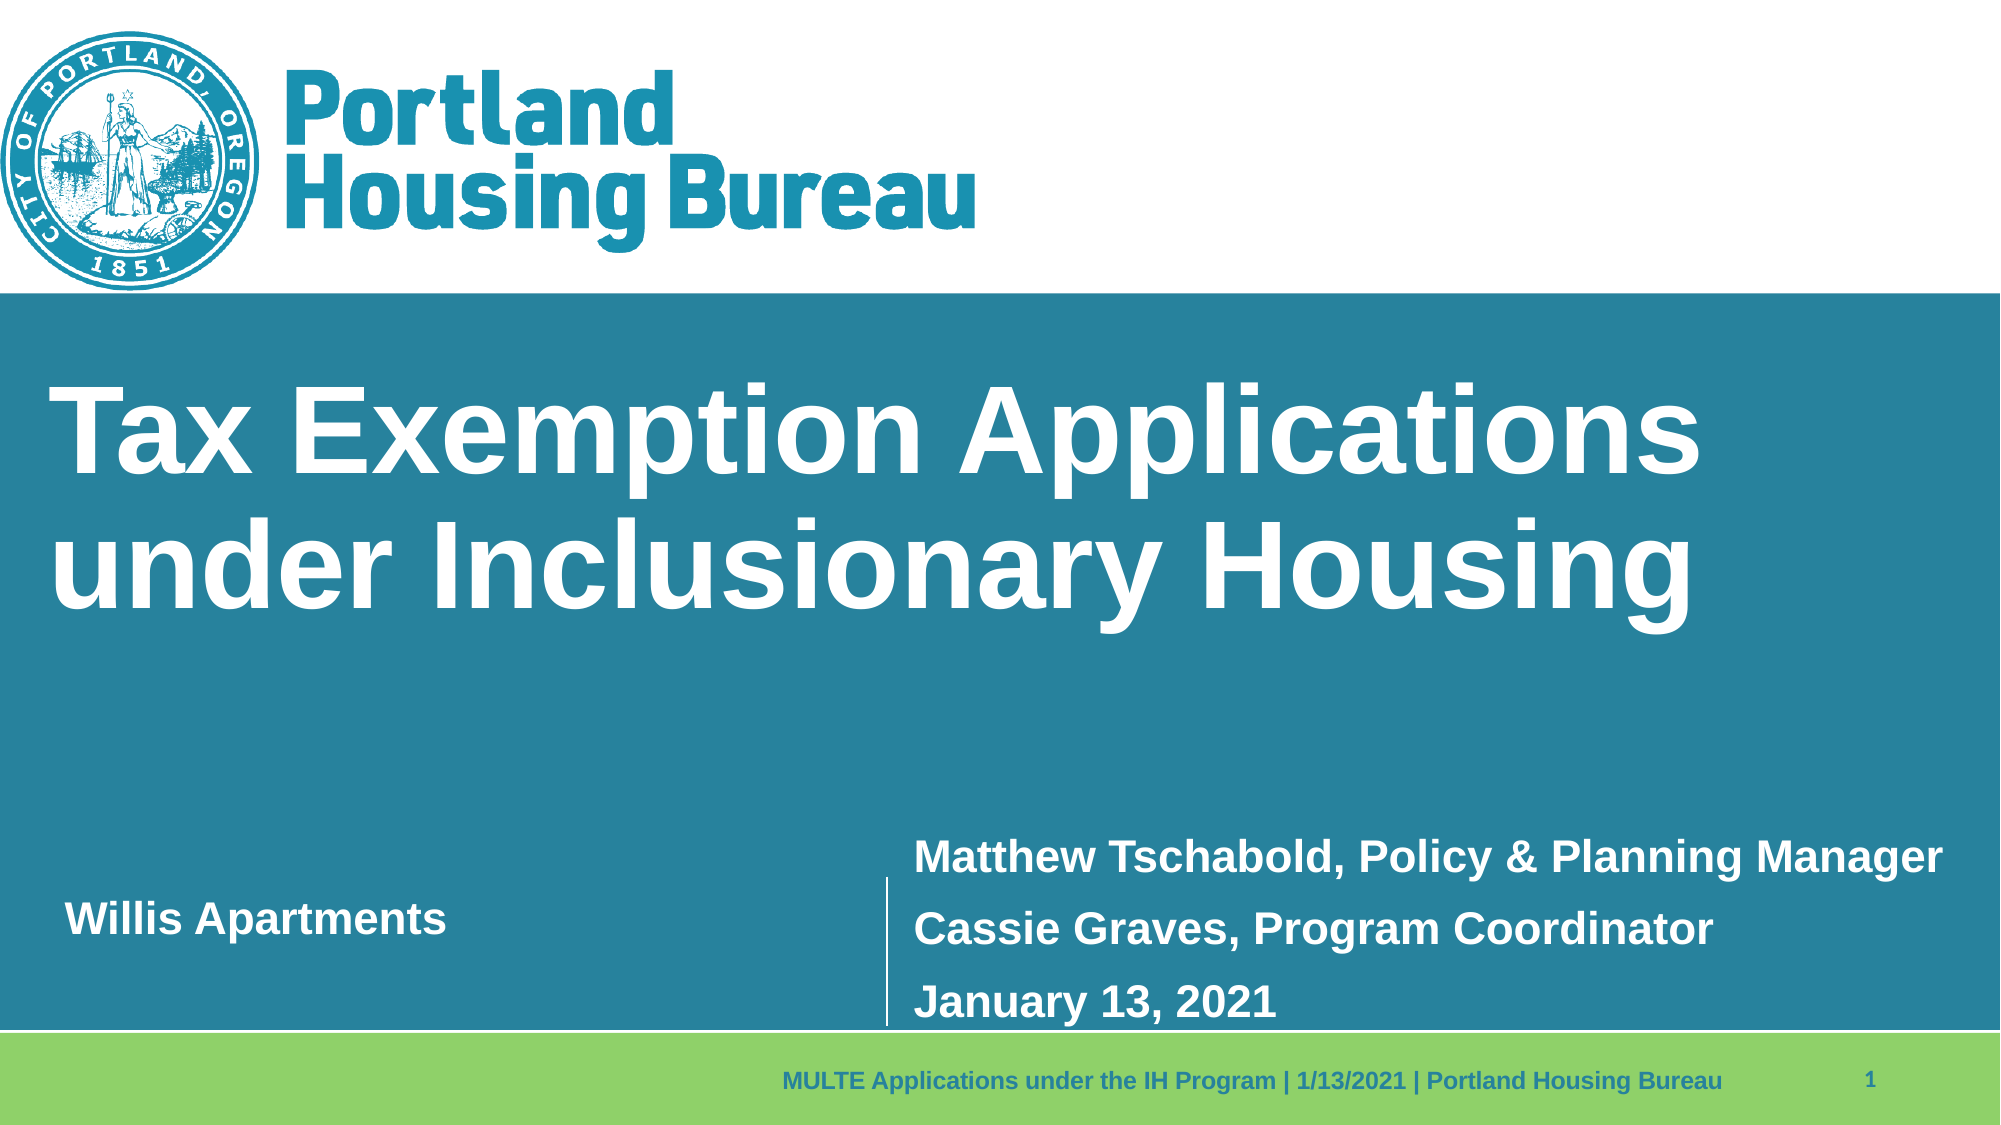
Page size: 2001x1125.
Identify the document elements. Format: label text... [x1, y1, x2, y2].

text_box Willis Apartments [62, 876, 911, 944]
text_box [0, 1032, 2000, 1125]
slide_number 1 [1859, 1062, 1881, 1098]
text_box [0, 293, 2000, 1030]
footer MULTE Applications under the IH Program | 1/13/2021 | Portland Housing Bureau [780, 1064, 1782, 1125]
title Tax Exemption Applications under Inclusionary Housing [46, 344, 1859, 634]
text_box Matthew Tschabold, Policy & Planning Manager Cassie Graves, Program Coordinator January 13, 2021 [911, 808, 2000, 1027]
picture [0, 31, 975, 291]
